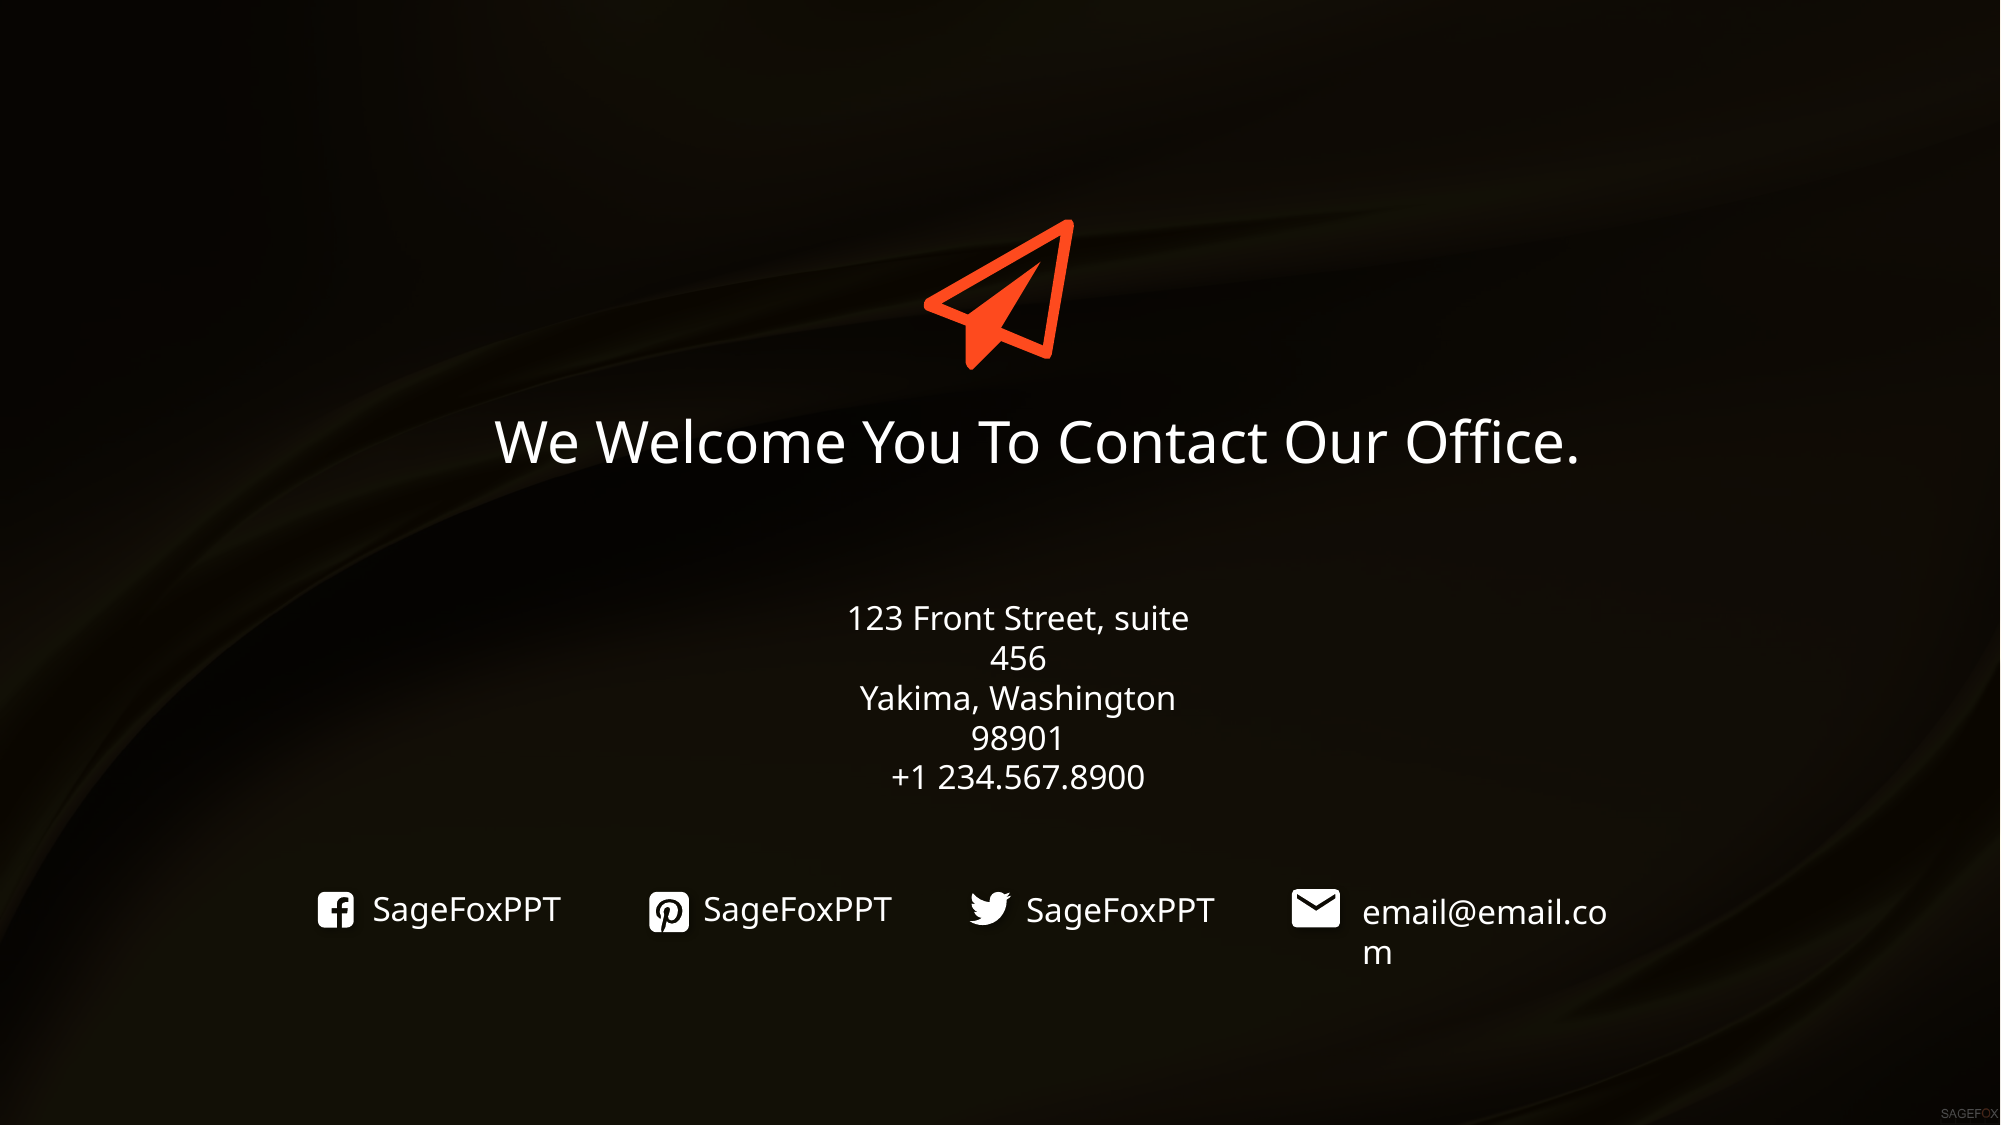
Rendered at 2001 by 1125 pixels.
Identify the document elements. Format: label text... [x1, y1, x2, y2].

text_box [923, 219, 1074, 370]
text_box [1291, 889, 1340, 928]
text_box [317, 891, 354, 928]
text_box [649, 891, 688, 933]
text_box We Welcome You To Contact Our Office. [477, 398, 1598, 483]
text_box SageFoxPPT [1011, 881, 1252, 937]
text_box [0, 0, 2000, 1125]
text_box [969, 891, 1011, 926]
text_box SageFoxPPT [688, 880, 929, 936]
text_box email@email.com [1347, 884, 1649, 979]
text_box SageFoxPPT [357, 880, 598, 936]
text_box 123 Front Street, suite 456 Yakima, Washington 98901 +1 234.567.8900 [808, 589, 1229, 804]
